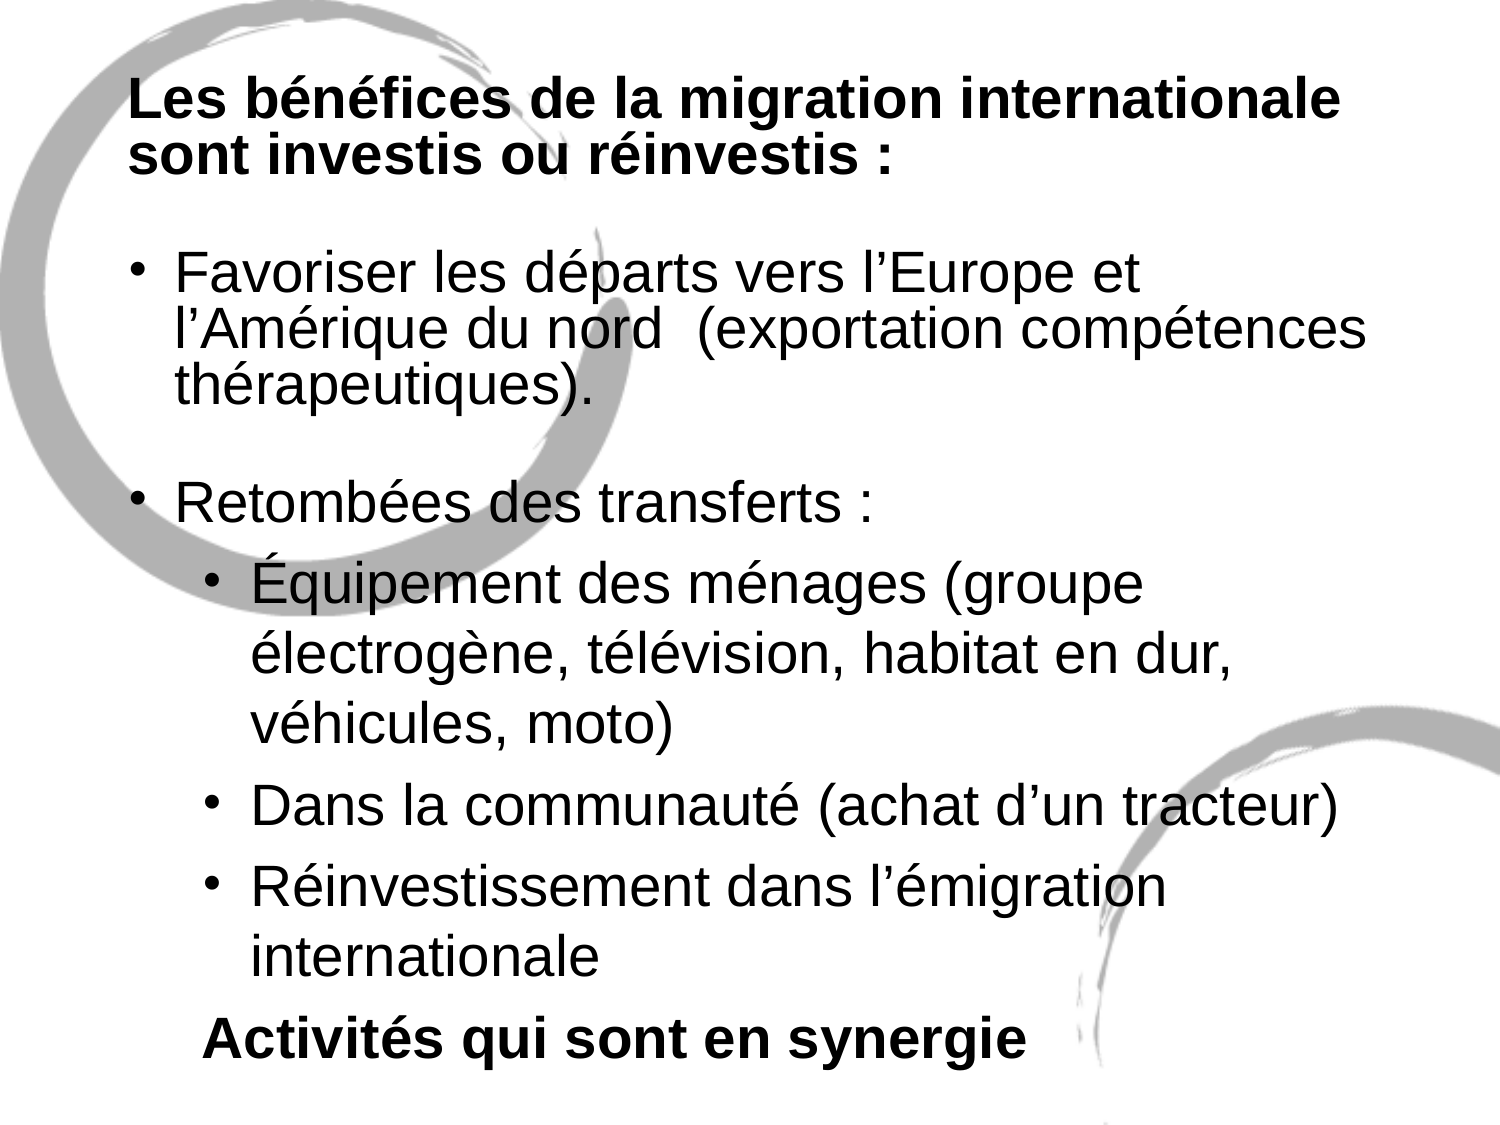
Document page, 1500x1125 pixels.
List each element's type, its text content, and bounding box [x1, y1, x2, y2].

picture [0, 0, 1500, 1125]
list Les bénéfices de la migration internationale sont investis ou réinvestis : Favoriser les départs vers l’Europe et l’Amérique du nord (exportation compétences thérapeutiques). Retombées des transferts : Équipement des ménages (groupe électrogène, télévision, habitat en dur, véhicules, moto) Dans la communauté (achat d’un tracteur) Réinvestissement dans l’émigration internationale Activités qui sont en synergie [112, 66, 1424, 1083]
